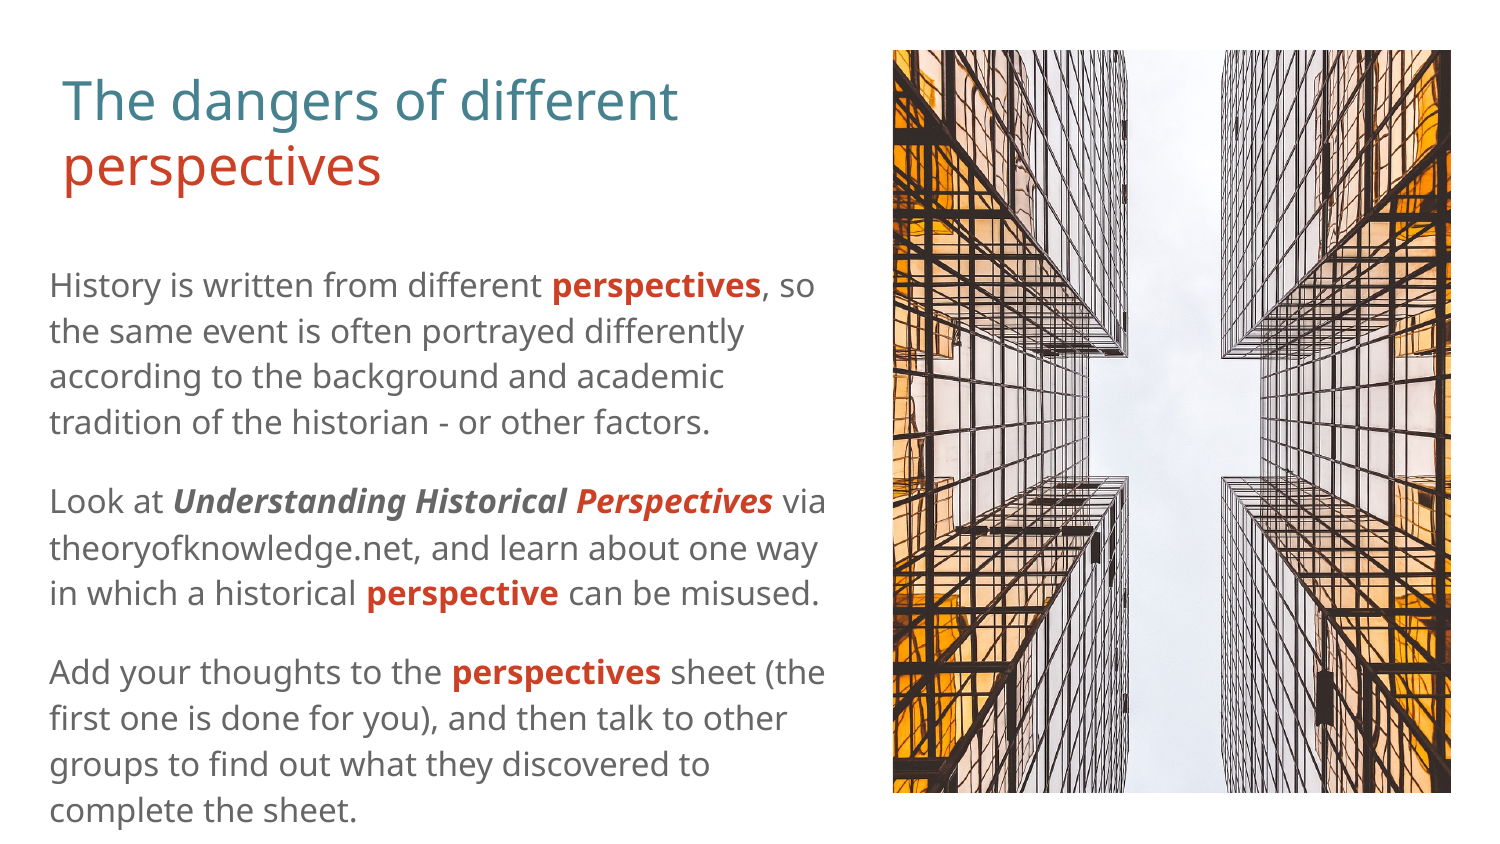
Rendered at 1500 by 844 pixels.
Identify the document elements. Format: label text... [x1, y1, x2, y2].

picture [892, 50, 1452, 793]
list History is written from different perspectives, so the same event is often portrayed differently according to the background and academic tradition of the historian - or other factors. Look at Understanding Historical Perspectives via theoryofknowledge.net, and learn about one way in which a historical perspective can be misused. Add your thoughts to the perspectives sheet (the first one is done for you), and then talk to other groups to find out what they discovered to complete the sheet. [34, 242, 853, 793]
title The dangers of different perspectives [47, 66, 838, 212]
